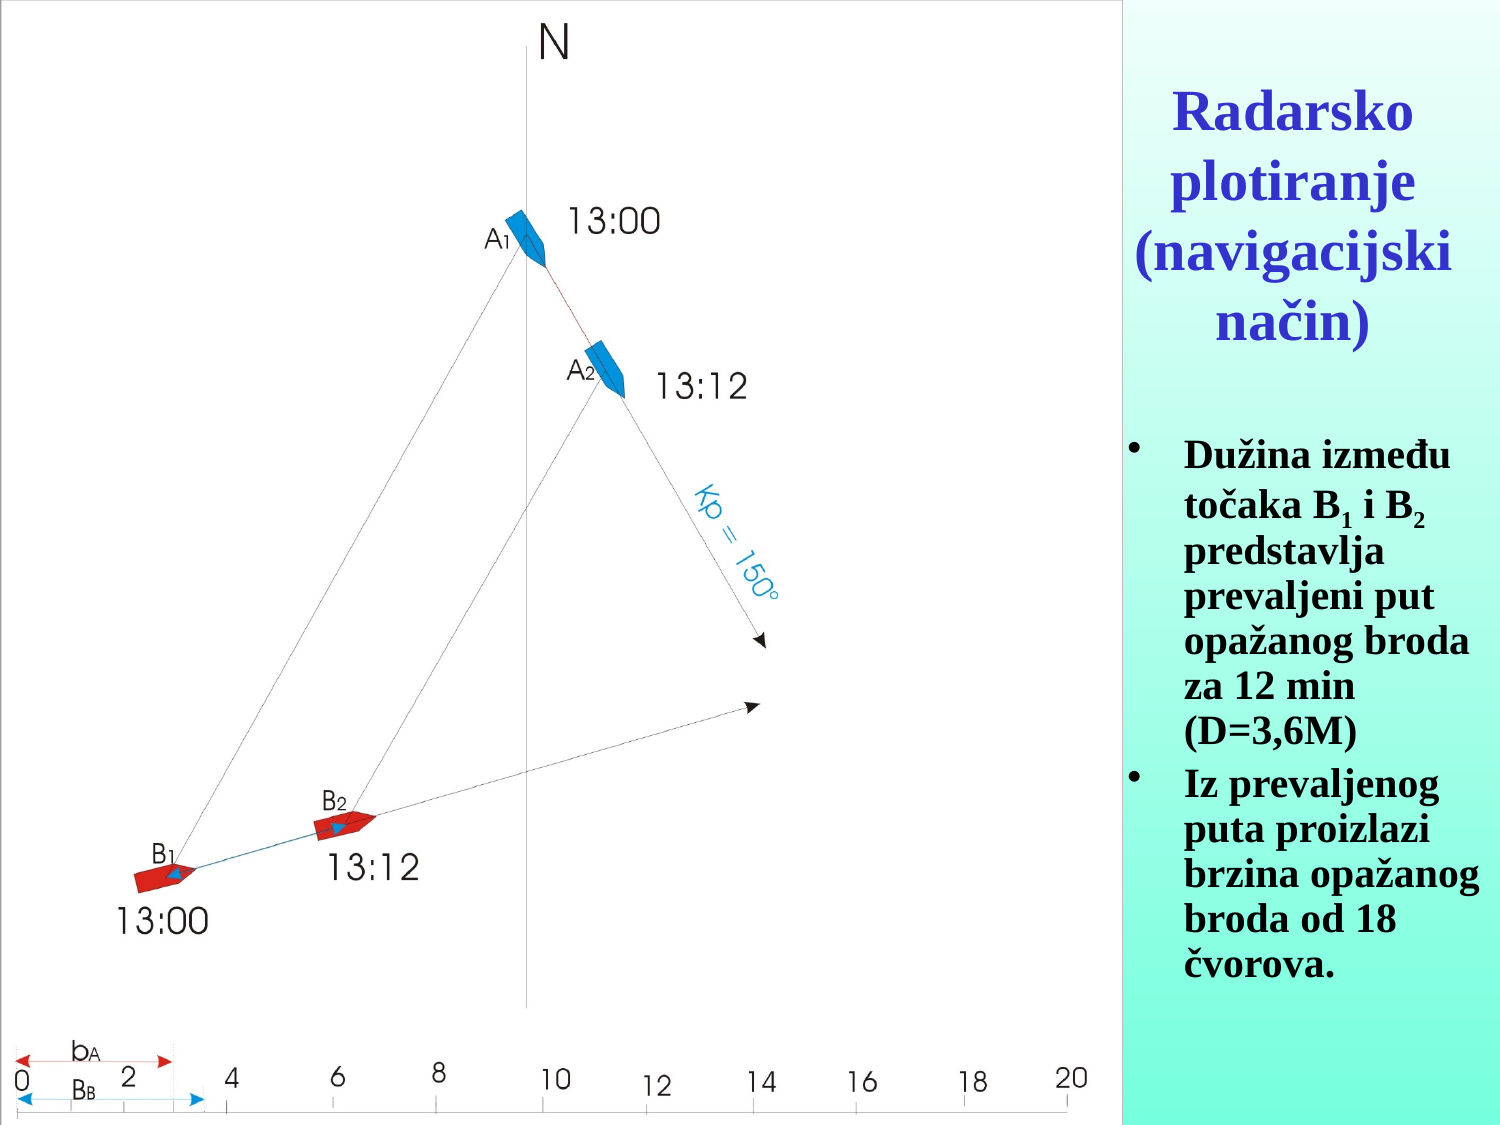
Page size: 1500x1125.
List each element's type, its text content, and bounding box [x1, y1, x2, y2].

title Radarsko plotiranje (navigacijski način) [1123, 0, 1500, 425]
list Dužina između točaka B1 i B2 predstavlja prevaljeni put opažanog broda za 12 min (D=3,6M) Iz prevaljenog puta proizlazi brzina opažanog broda od 18 čvorova. [1123, 425, 1500, 1038]
picture [0, 0, 1123, 1125]
